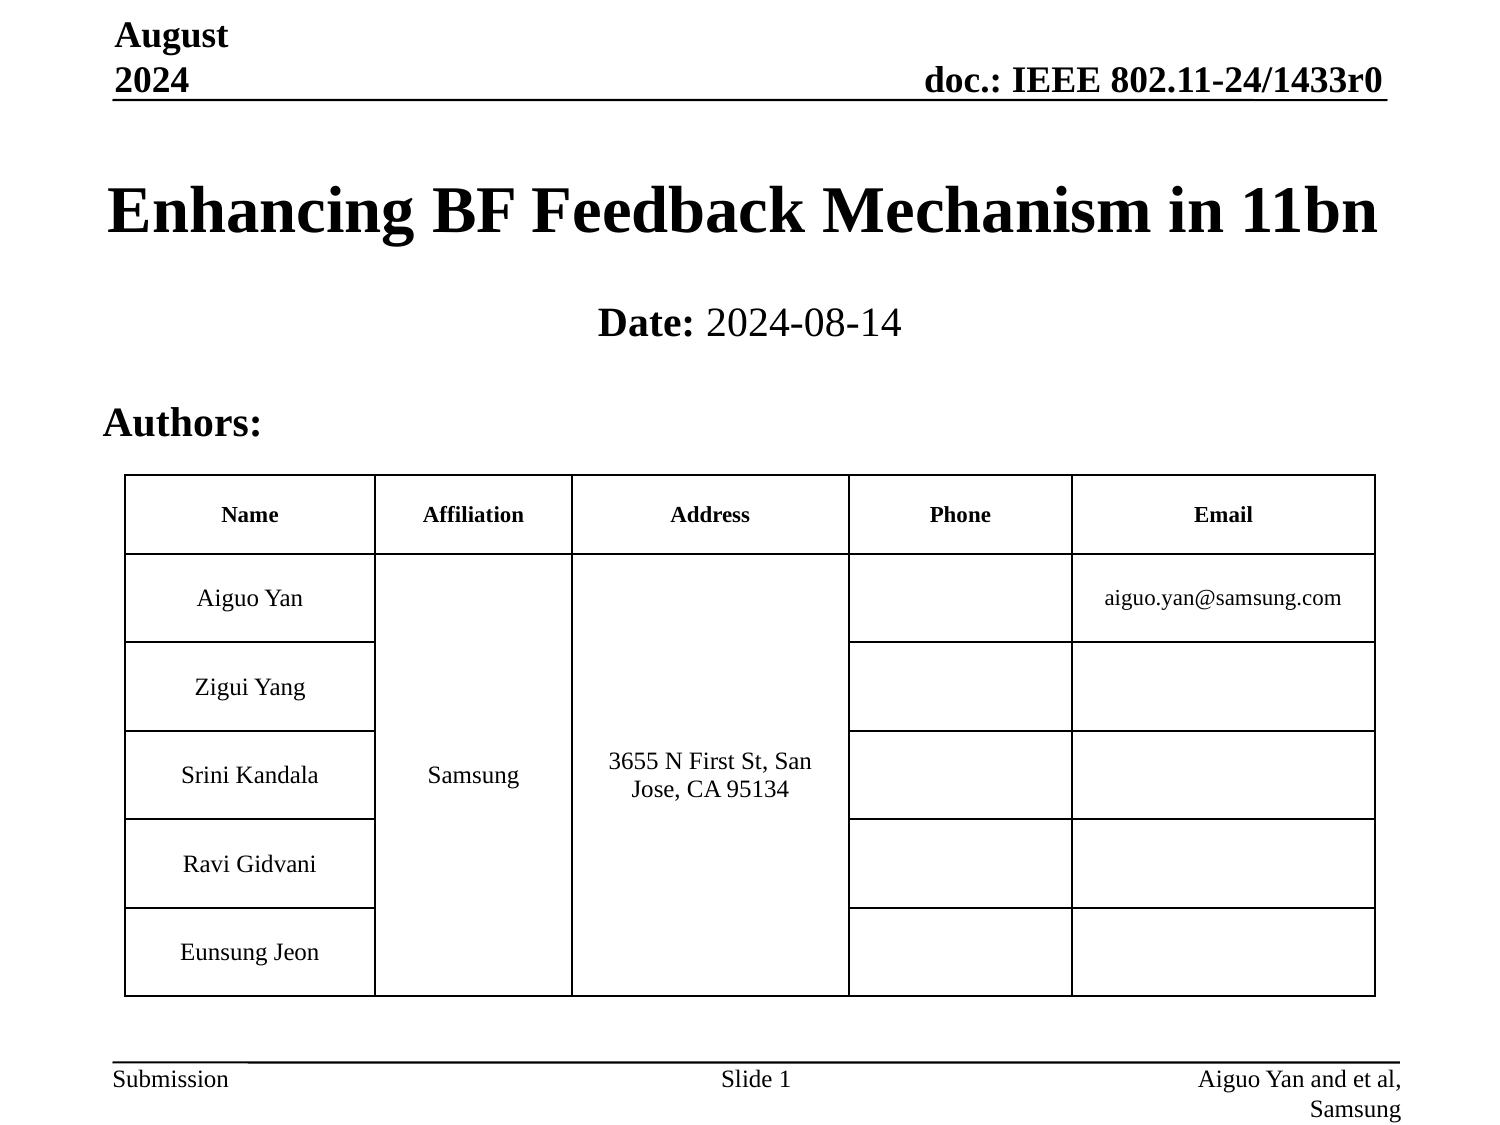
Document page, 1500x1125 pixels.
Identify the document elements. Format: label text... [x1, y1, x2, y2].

table_cell [1073, 909, 1374, 995]
table_cell [850, 820, 1071, 907]
list Date: 2024-08-14 [112, 287, 1388, 350]
table_cell Zigui Yang [126, 643, 374, 730]
table_cell 3655 N First St, San Jose, CA 95134 [573, 555, 848, 995]
table_header Affiliation [376, 476, 571, 553]
table_cell [850, 555, 1071, 641]
table_cell [1073, 820, 1374, 907]
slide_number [114, 54, 272, 101]
table_cell [850, 643, 1071, 730]
table_cell Srini Kandala [126, 732, 374, 818]
table_header Name [126, 476, 374, 553]
table_cell [850, 732, 1071, 818]
table_cell [1073, 643, 1374, 730]
table_cell aiguo.yan@samsung.com [1073, 555, 1374, 641]
table_cell Ravi Gidvani [126, 820, 374, 907]
table_header Address [573, 476, 848, 553]
footer Aiguo Yan and et al, Samsung [1188, 1061, 1402, 1093]
table_header Phone [850, 476, 1071, 553]
table_cell [1073, 732, 1374, 818]
text_box Authors: [87, 387, 325, 450]
table_cell Samsung [376, 555, 571, 995]
table_cell Eunsung Jeon [126, 909, 374, 995]
title Enhancing BF Feedback Mechanism in 11bn [62, 112, 1425, 300]
table_header Email [1073, 476, 1374, 553]
slide_number Slide 1 [712, 1061, 800, 1093]
table_cell [850, 909, 1071, 995]
table_cell Aiguo Yan [126, 555, 374, 641]
